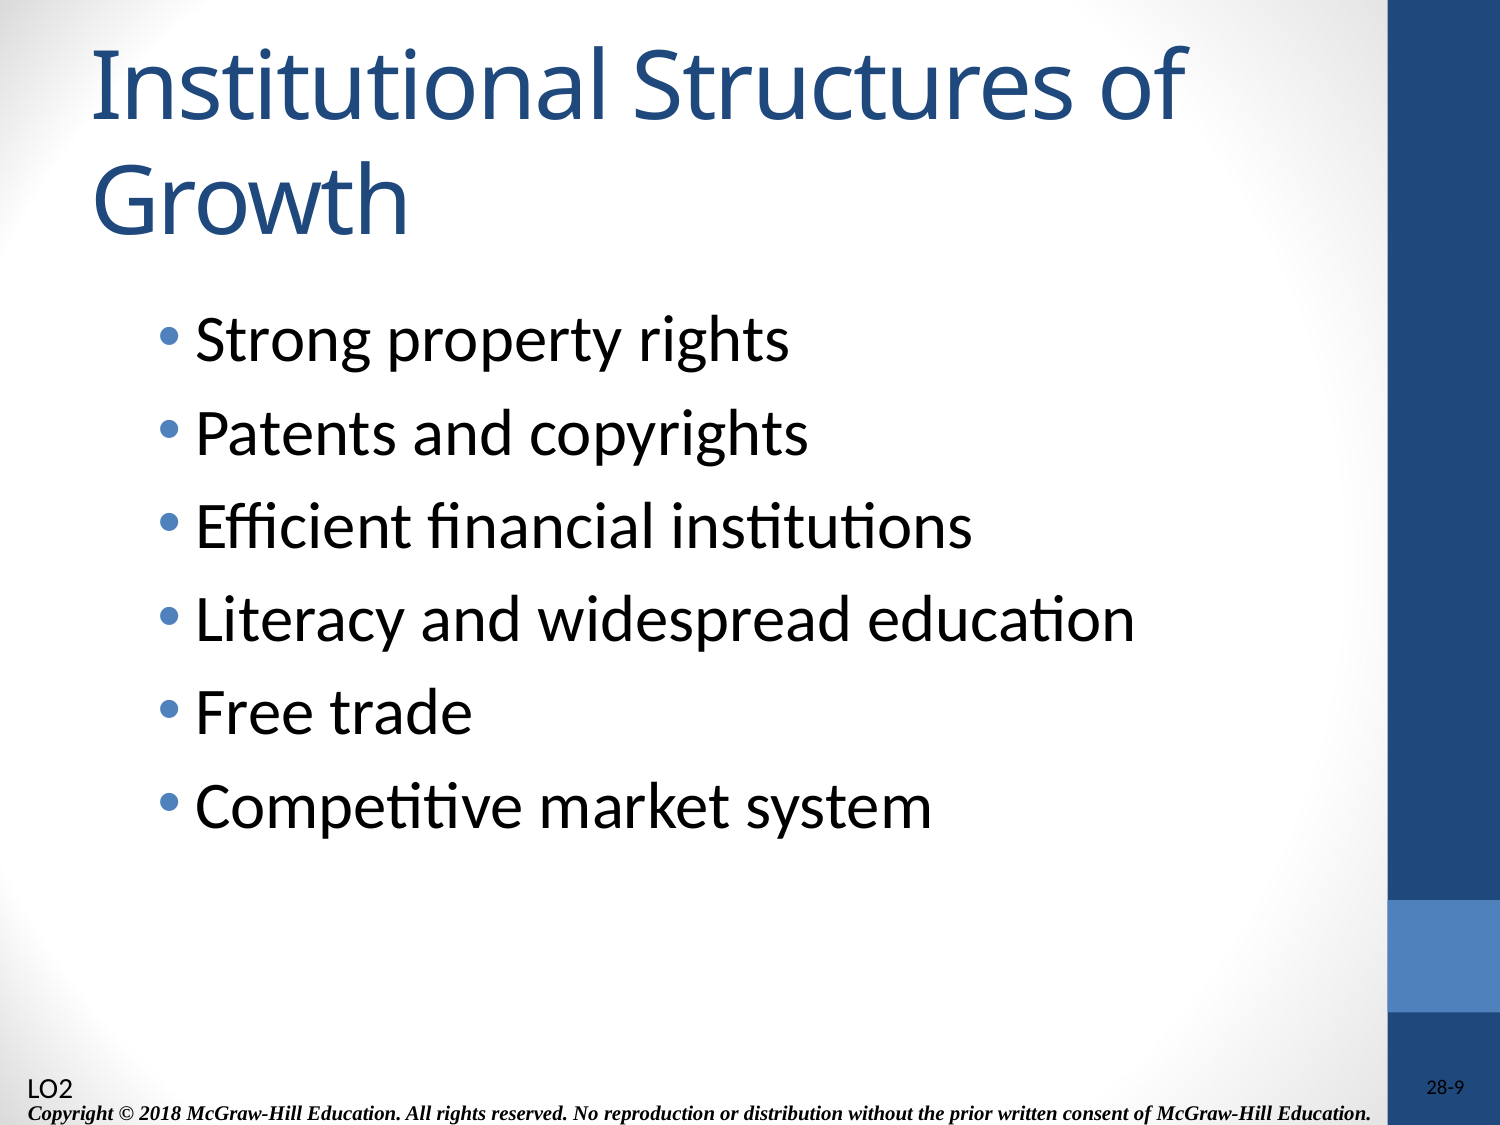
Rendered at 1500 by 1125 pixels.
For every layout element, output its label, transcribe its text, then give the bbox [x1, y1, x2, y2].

title Institutional Structures of Growth [75, 45, 1325, 233]
list Strong property rights Patents and copyrights Efficient financial institutions Literacy and widespread education Free trade Competitive market system [75, 287, 1325, 1075]
picture [0, 0, 1387, 1125]
text_box LO2 [12, 1062, 92, 1113]
